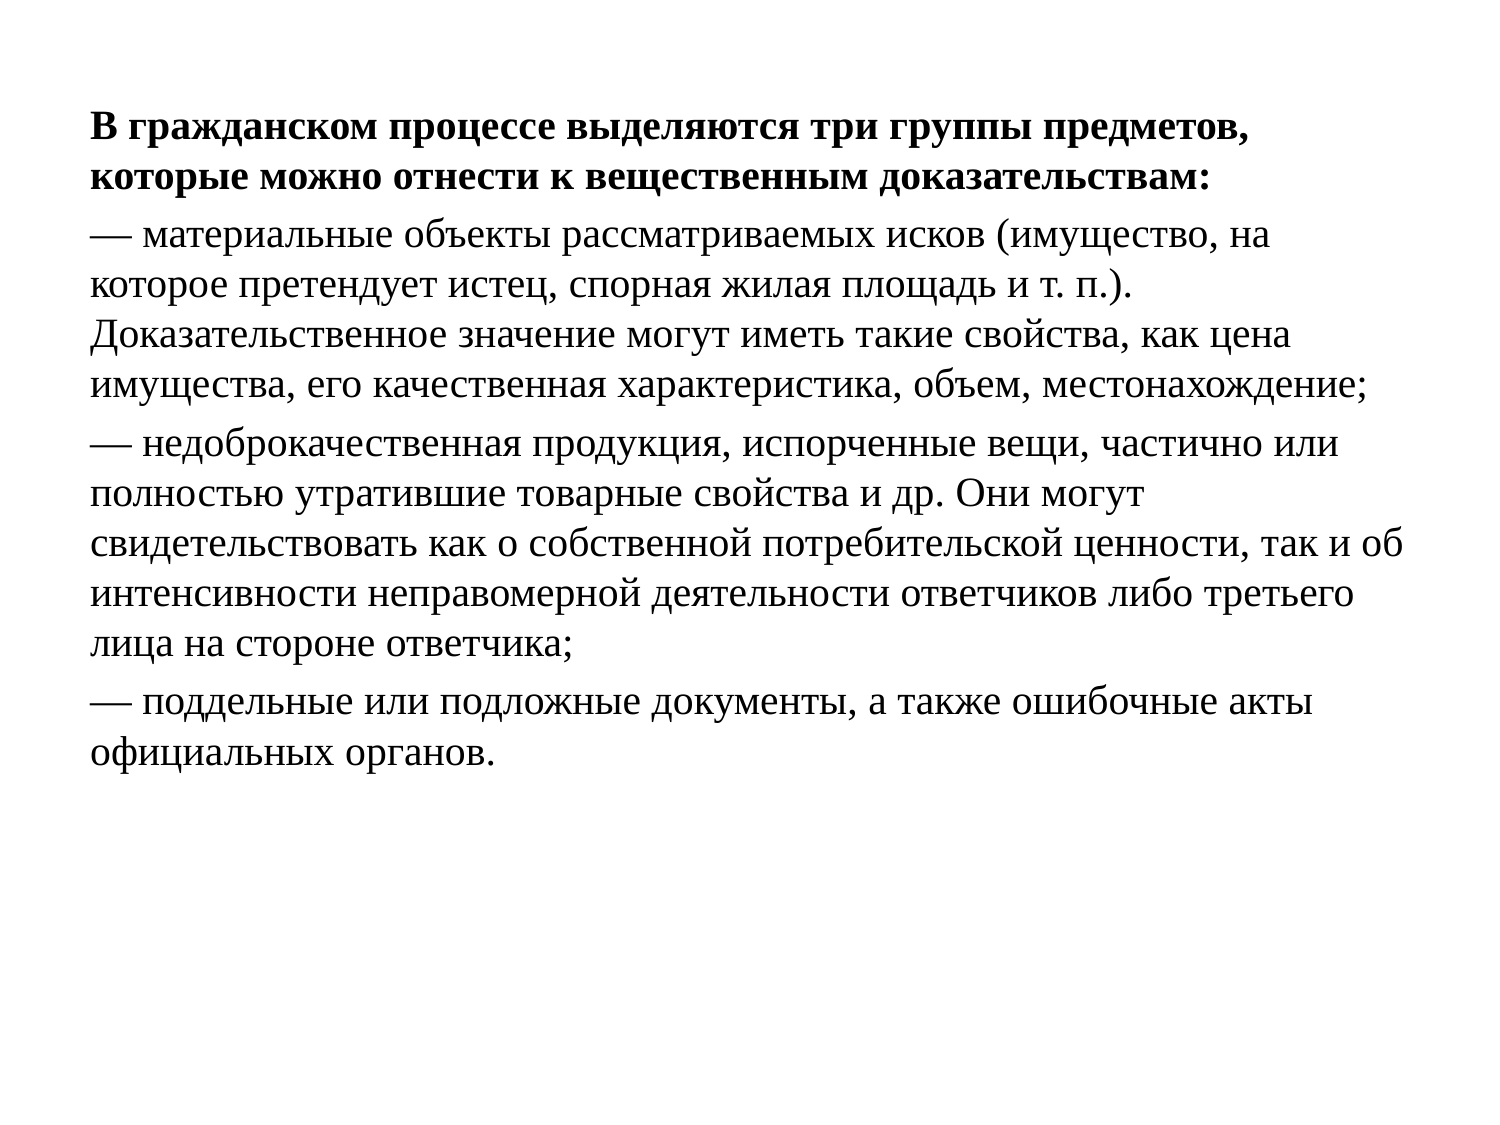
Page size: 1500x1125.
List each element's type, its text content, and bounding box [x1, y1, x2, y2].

list В гражданском процессе выделяются три группы предметов, которые можно отнести к вещественным доказательствам: — материальные объекты рассматриваемых исков (имущество, на которое претендует истец, спорная жилая площадь и т. п.). Доказательственное значение могут иметь такие свойства, как цена имущества, его качественная характеристика, объем, местонахождение; — недоброкачественная продукция, испорченные вещи, частично или полностью утратившие товарные свойства и др. Они могут свидетельствовать как о собственной потребительской ценности, так и об интенсивности неправомерной деятельности ответчиков либо третьего лица на стороне ответчика; — поддельные или подложные документы, а также ошибочные акты официальных органов. [75, 90, 1425, 1005]
